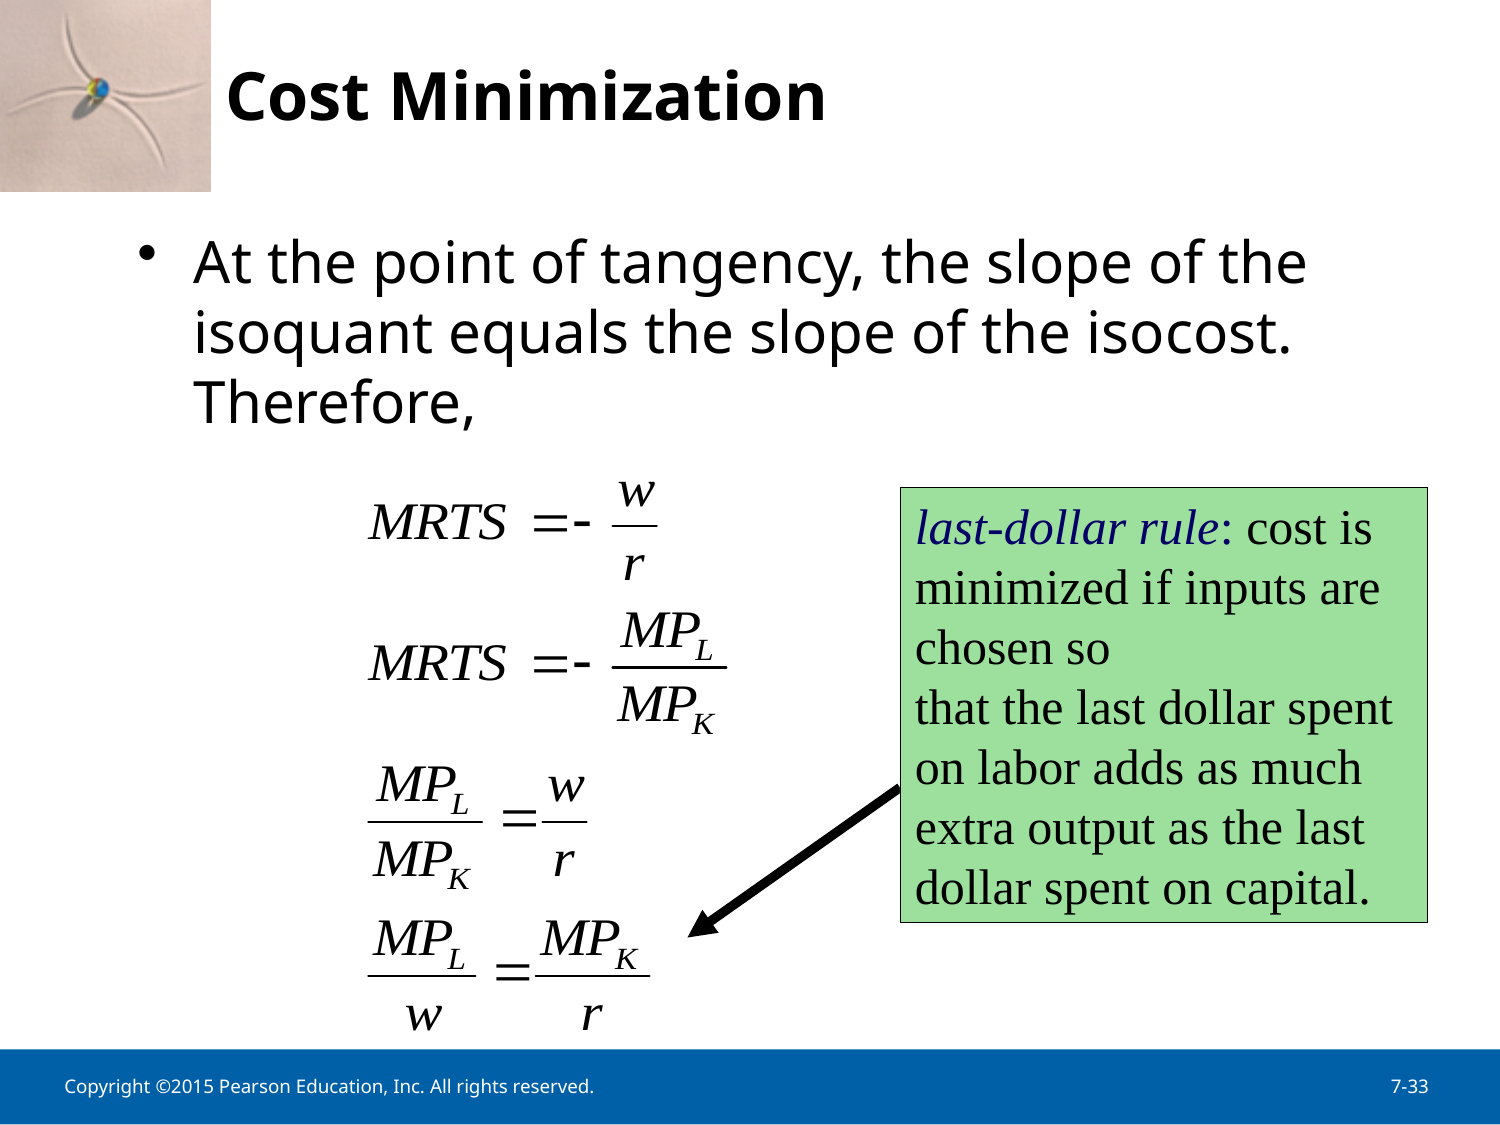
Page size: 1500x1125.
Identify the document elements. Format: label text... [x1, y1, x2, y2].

title Cost Minimization [225, 0, 1463, 188]
picture [0, 0, 211, 192]
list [358, 453, 738, 1043]
list At the point of tangency, the slope of the isoquant equals the slope of the isocost. Therefore, [137, 224, 1461, 1000]
text_box last-dollar rule: cost is minimized if inputs are chosen so that the last dollar spent on labor adds as much extra output as the last dollar spent on capital. [899, 487, 1428, 923]
